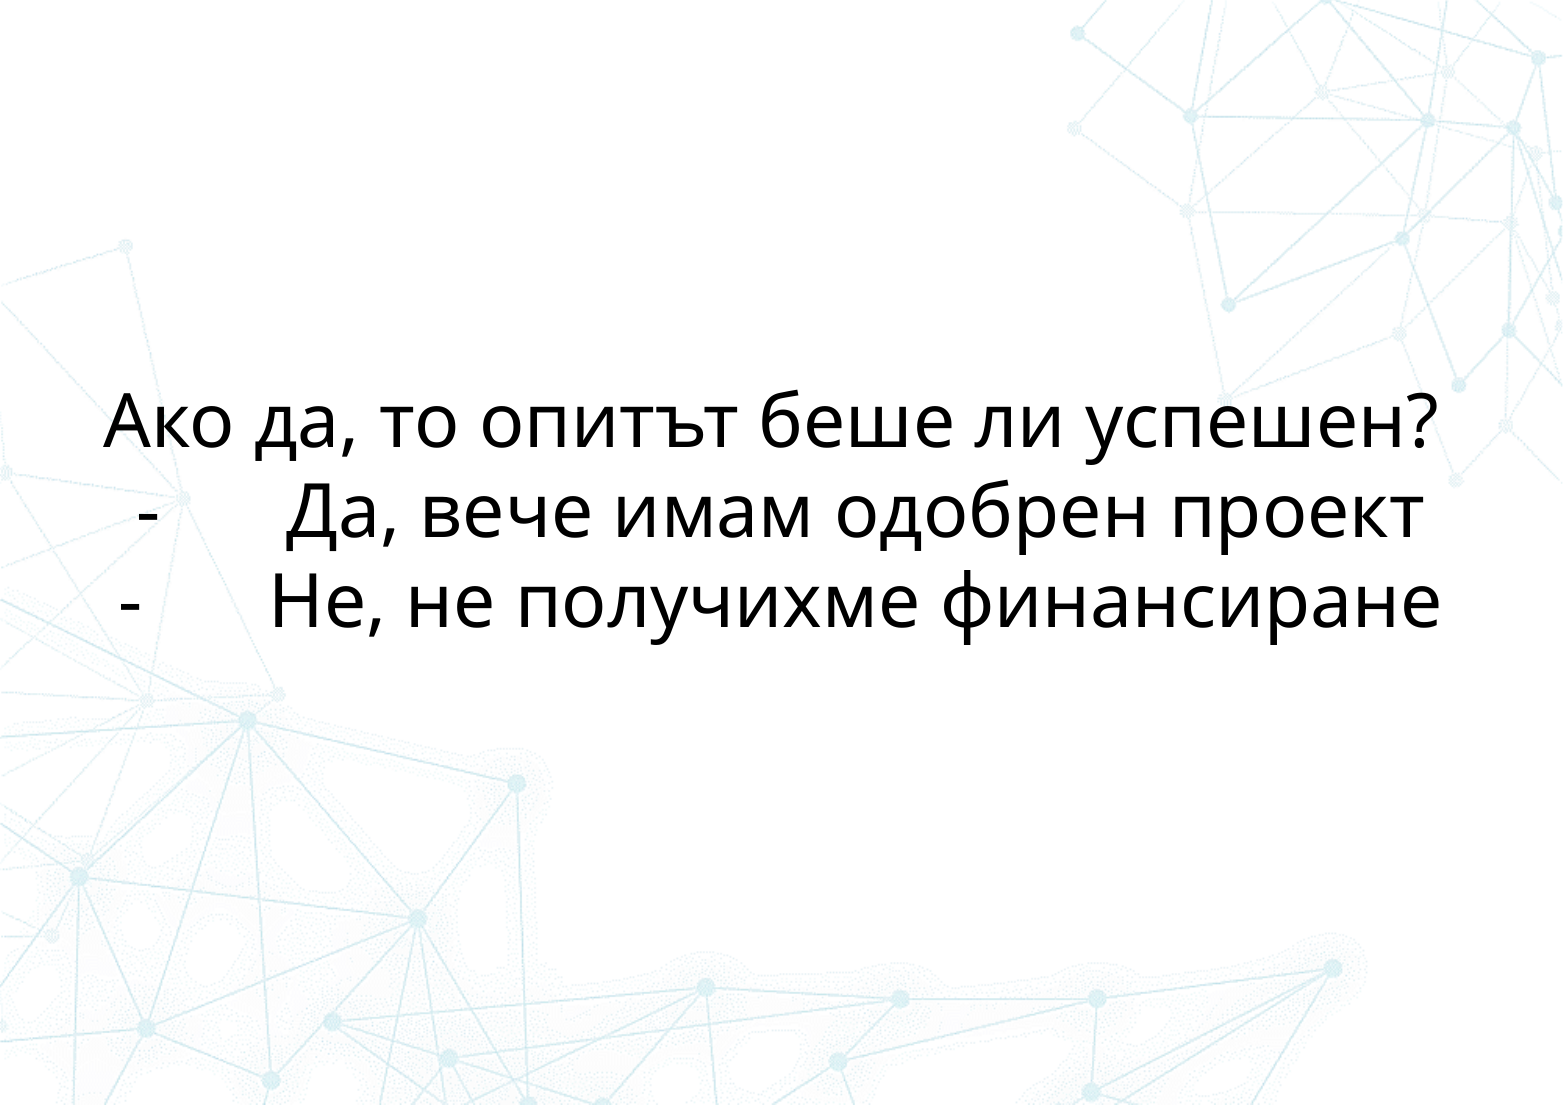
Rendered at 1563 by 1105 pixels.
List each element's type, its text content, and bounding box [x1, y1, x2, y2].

title Ако да, то опитът беше ли успешен? - Да, вече имам одобрен проект - Не, не получихме финансиране [53, 461, 1510, 643]
